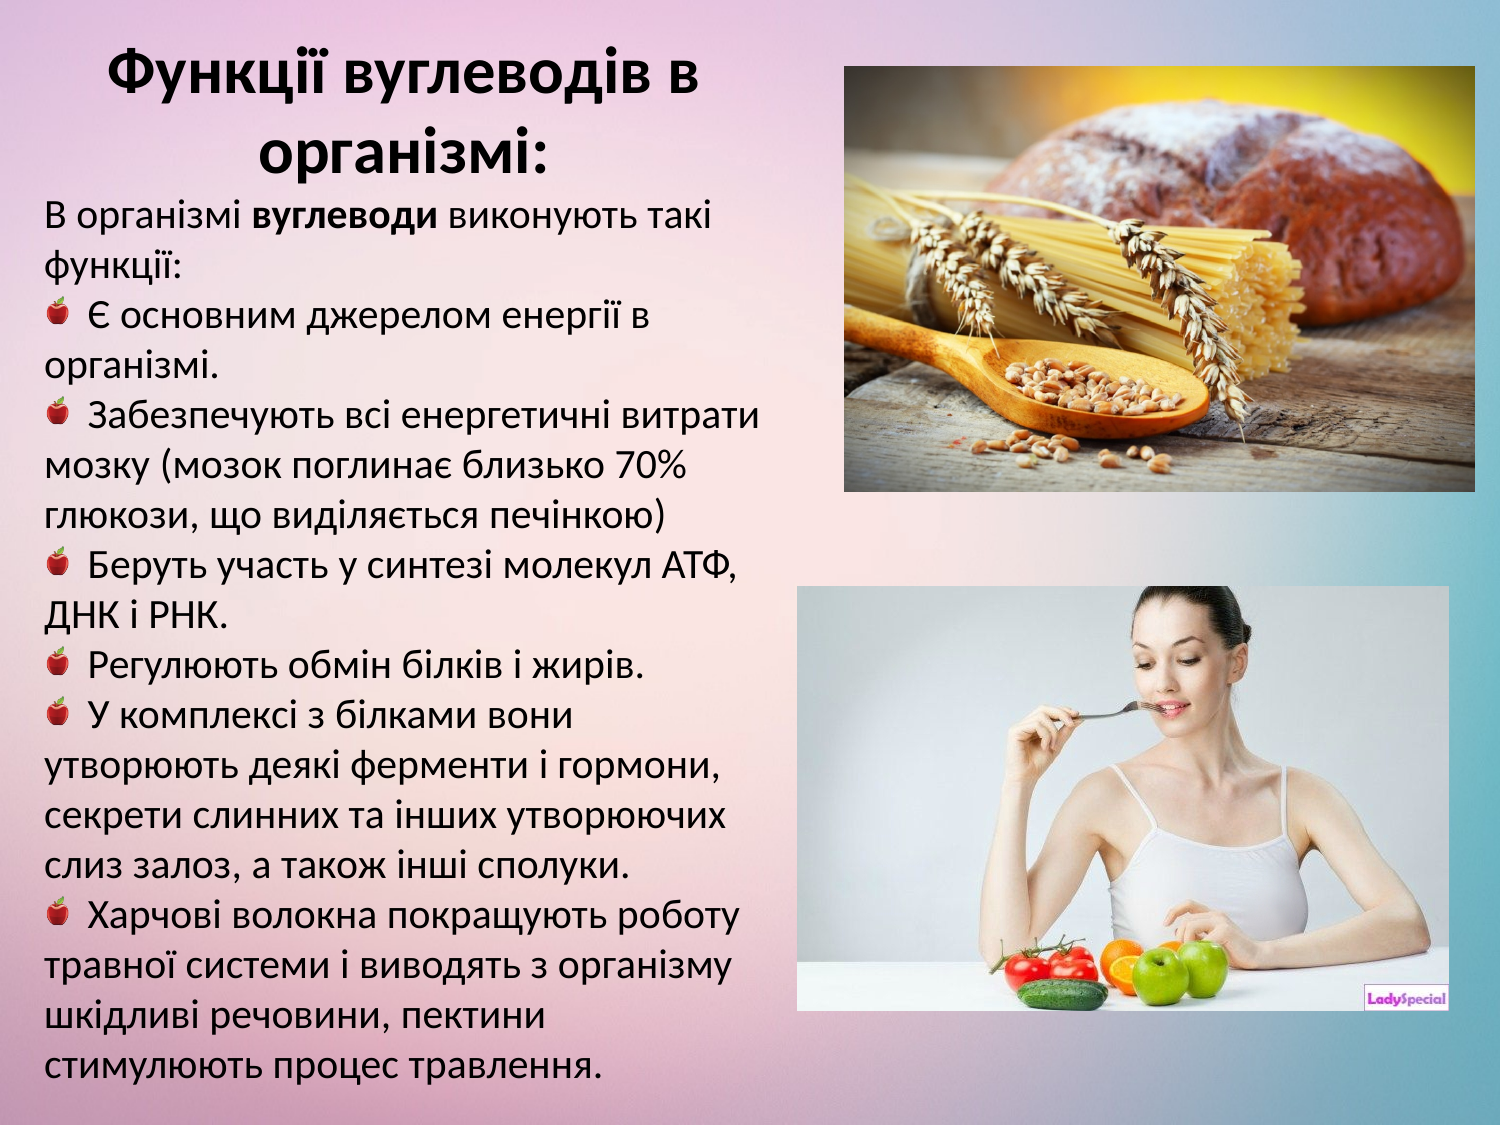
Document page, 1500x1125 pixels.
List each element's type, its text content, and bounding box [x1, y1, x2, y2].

picture [0, 0, 1500, 1125]
text_box Функції вуглеводів в організмі: В організмі вуглеводи виконують такі функції: Є основним джерелом енергії в організмі. Забезпечують всі енергетичні витрати мозку (мозок поглинає близько 70% глюкози, що виділяється печінкою) Беруть участь у синтезі молекул АТФ, ДНК і РНК. Регулюють обмін білків і жирів. У комплексі з білками вони утворюють деякі ферменти і гормони, секрети слинних та інших утворюючих слиз залоз, а також інші сполуки. Харчові волокна покращують роботу травної системи і виводять з організму шкідливі речовини, пектини стимулюють процес травлення. [29, 19, 780, 1095]
